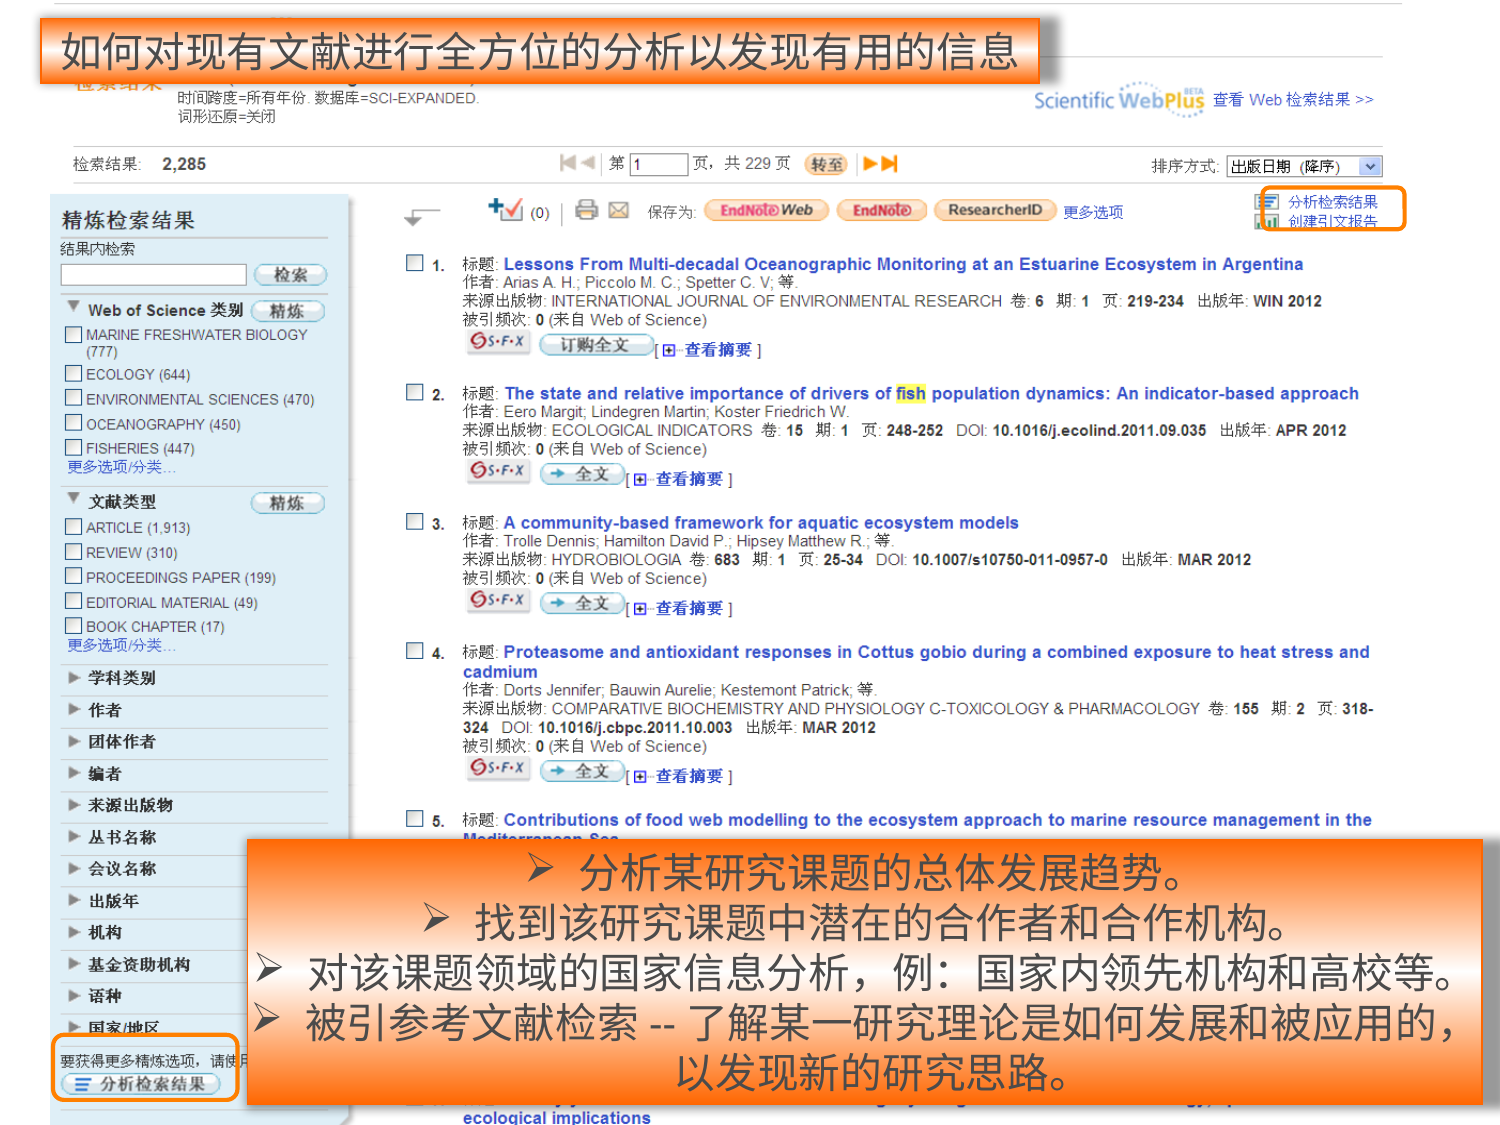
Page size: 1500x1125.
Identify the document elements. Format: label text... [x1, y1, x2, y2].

text_box 分析某研究课题的总体发展趋势。 找到该研究课题中潜在的合作者和合作机构。 对该课题领域的国家信息分析，例：国家内领先机构和高校等。 被引参考文献检索--了解某一研究理论是如何发展和被应用的，以发现新的研究思路。 [1420, 839, 1483, 1105]
picture [49, 0, 1416, 1125]
